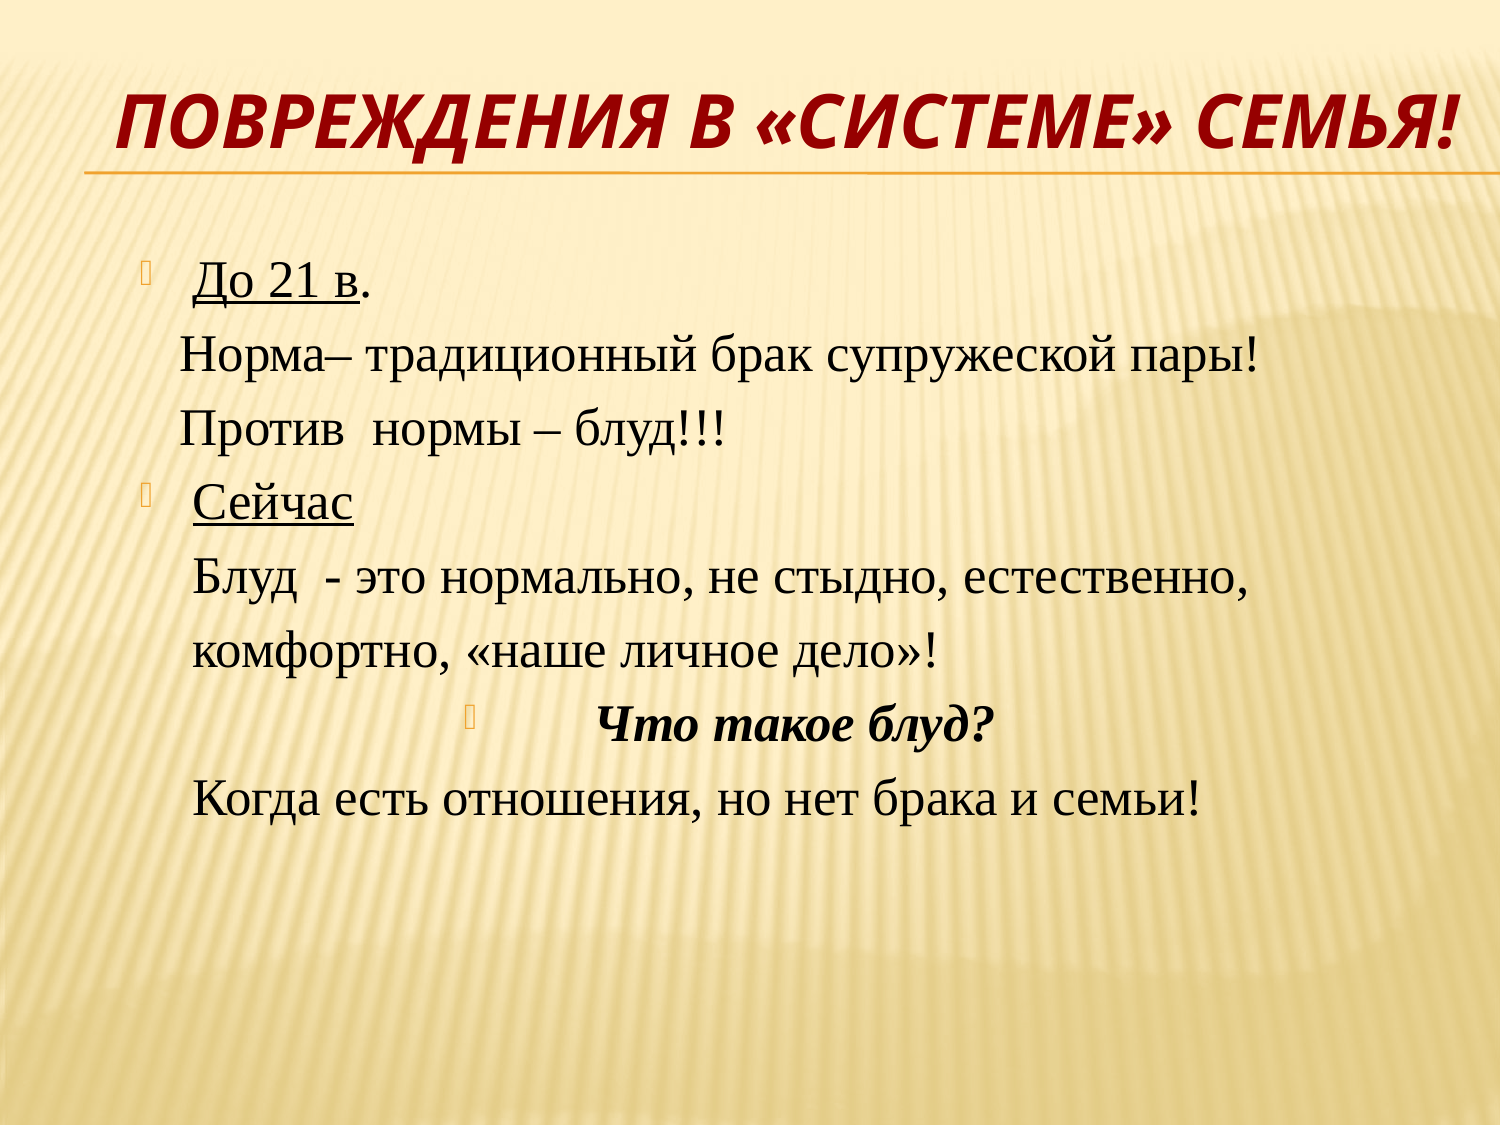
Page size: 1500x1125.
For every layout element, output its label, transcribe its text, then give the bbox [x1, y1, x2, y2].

list До 21 в. Норма– традиционный брак супружеской пары! Против нормы – блуд!!! Сейчас Блуд - это нормально, не стыдно, естественно, комфортно, «наше личное дело»! Что такое блуд? Когда есть отношения, но нет брака и семьи! [125, 237, 1373, 913]
title Повреждения в «системе» семья! [99, 50, 1500, 188]
